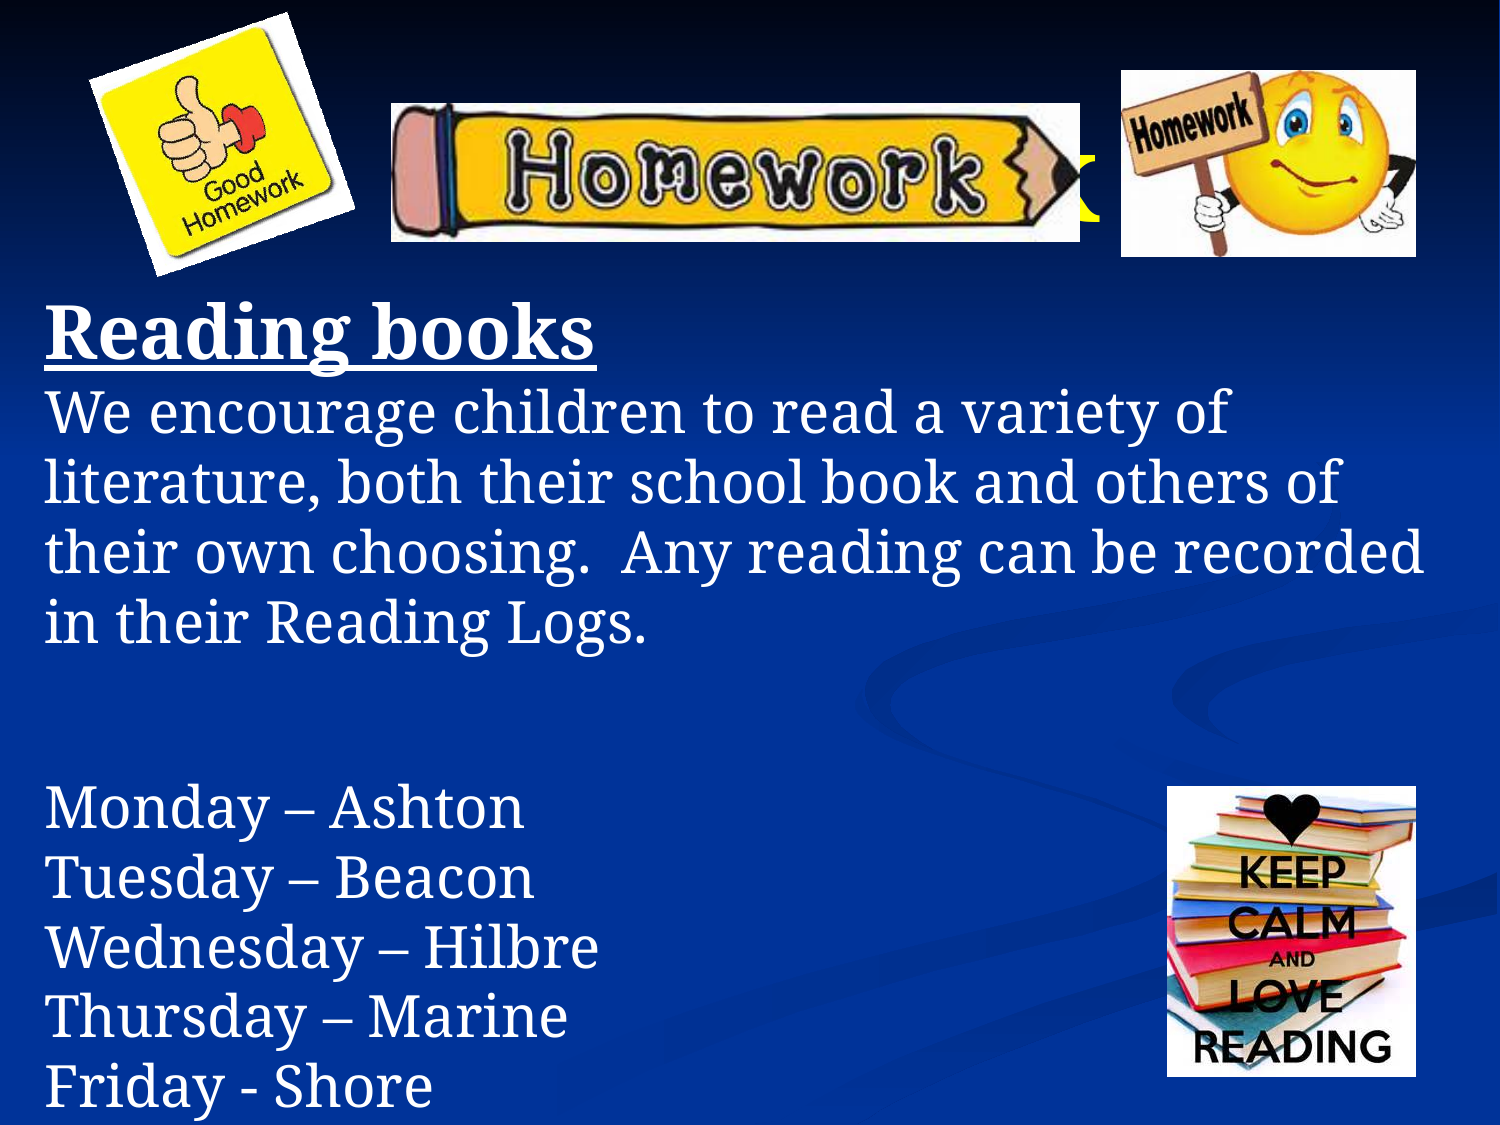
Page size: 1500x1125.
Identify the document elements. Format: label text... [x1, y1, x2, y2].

text_box Homework [382, 89, 1115, 255]
picture [1121, 69, 1417, 257]
text_box Reading books We encourage children to read a variety of literature, both their school book and others of their own choosing. Any reading can be recorded in their Reading Logs. Monday – Ashton Tuesday – Beacon Wednesday – Hilbre Thursday – Marine Friday - Shore [29, 277, 1471, 1125]
picture [1167, 786, 1417, 1078]
picture [89, 11, 355, 277]
picture [390, 103, 1081, 242]
